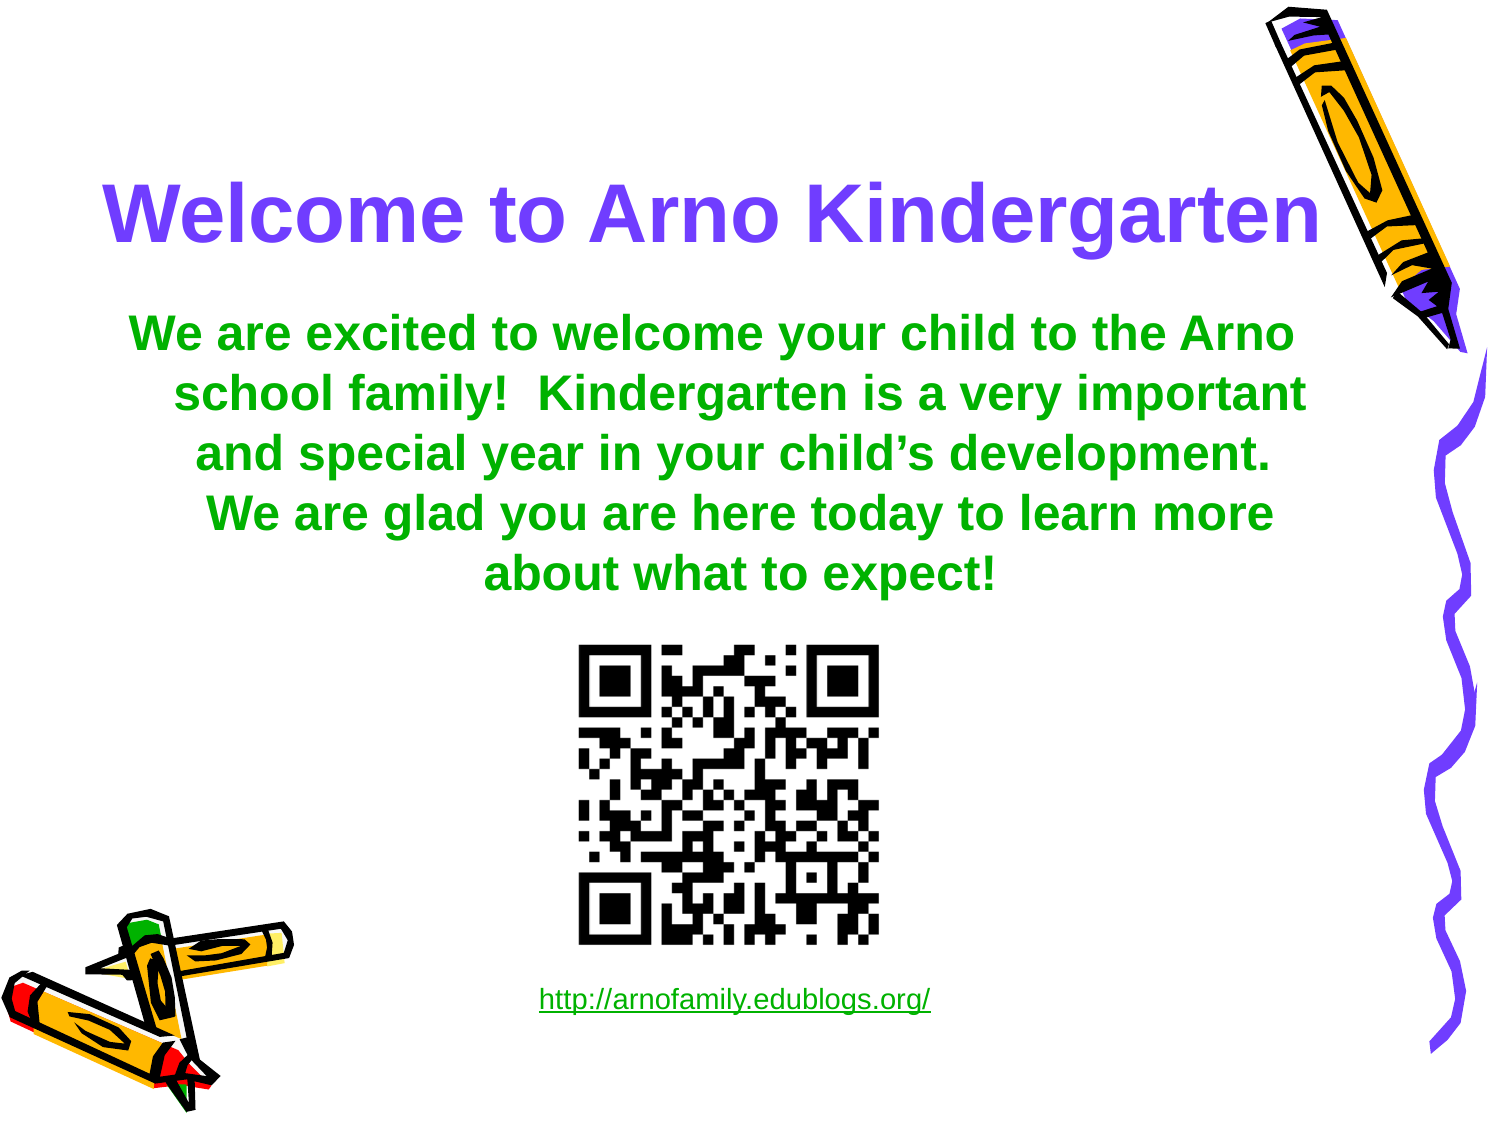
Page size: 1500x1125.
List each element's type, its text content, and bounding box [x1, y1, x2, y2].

list We are excited to welcome your child to the Arno school family! Kindergarten is a very important and special year in your child’s development. We are glad you are here today to learn more about what to expect! [90, 292, 1335, 954]
picture [535, 600, 923, 989]
title Welcome to Arno Kindergarten [37, 125, 1388, 293]
text_box http://arnofamily.edublogs.org/ [523, 965, 1026, 1082]
